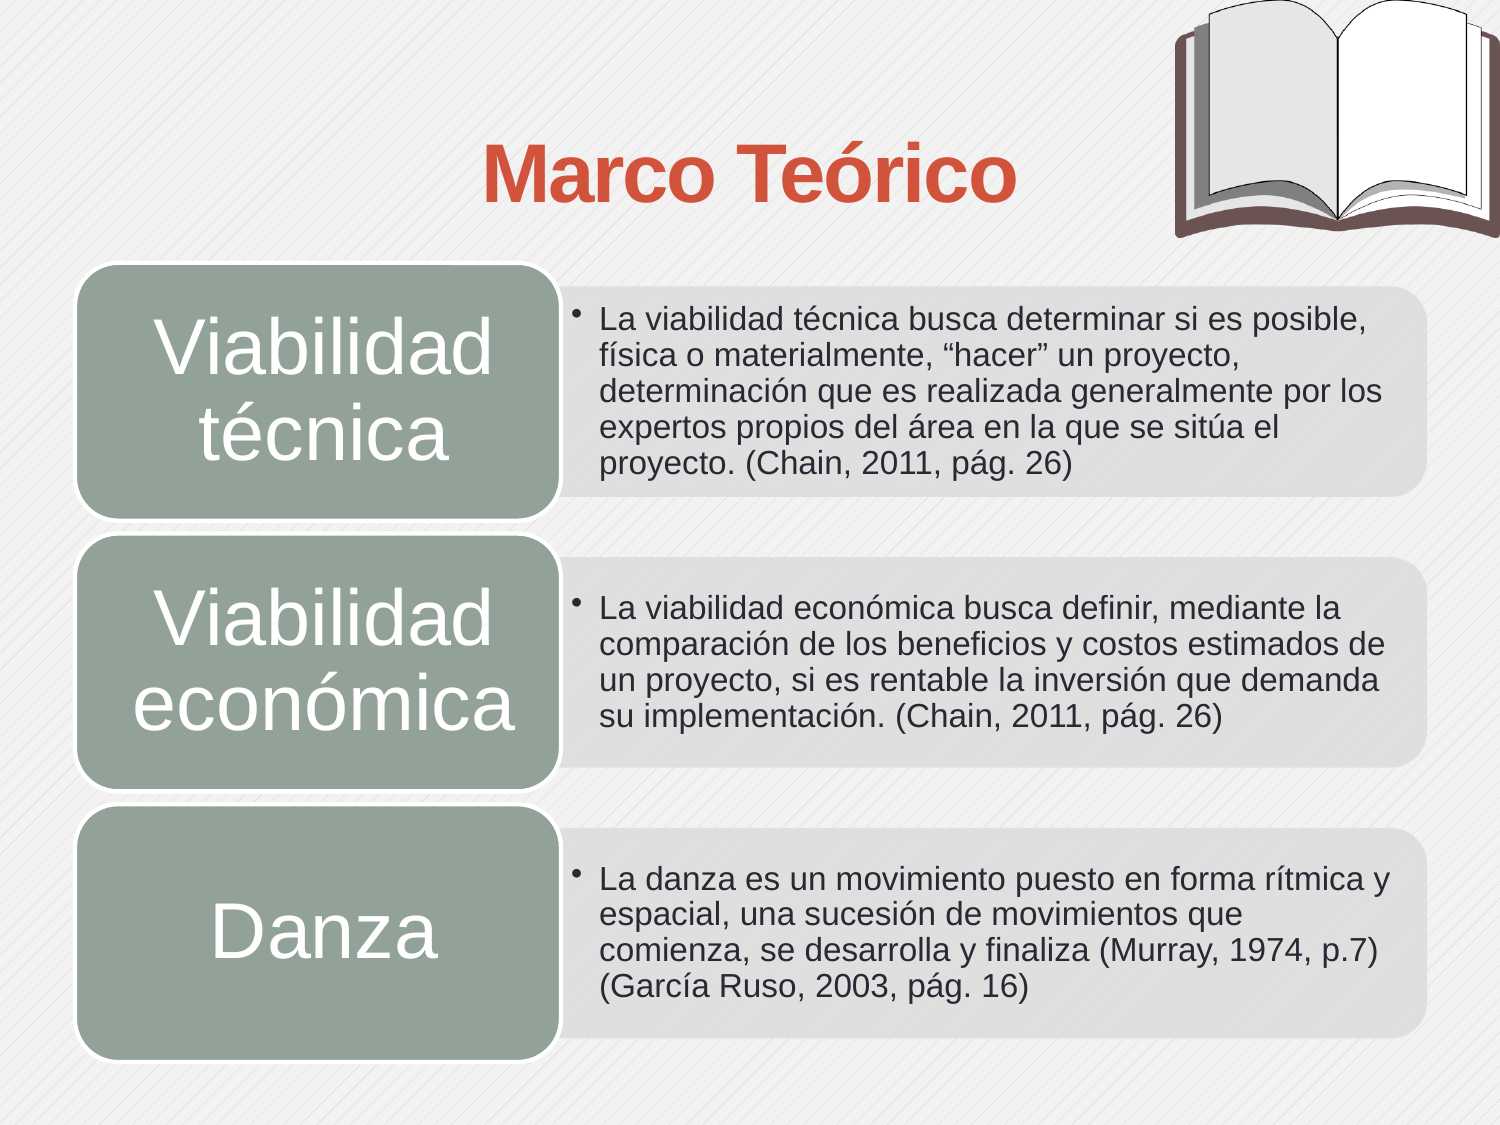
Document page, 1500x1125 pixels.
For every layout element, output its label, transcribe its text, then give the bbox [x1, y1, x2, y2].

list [74, 262, 1426, 1063]
picture [1174, 0, 1500, 238]
title Marco Teórico [75, 87, 1425, 250]
